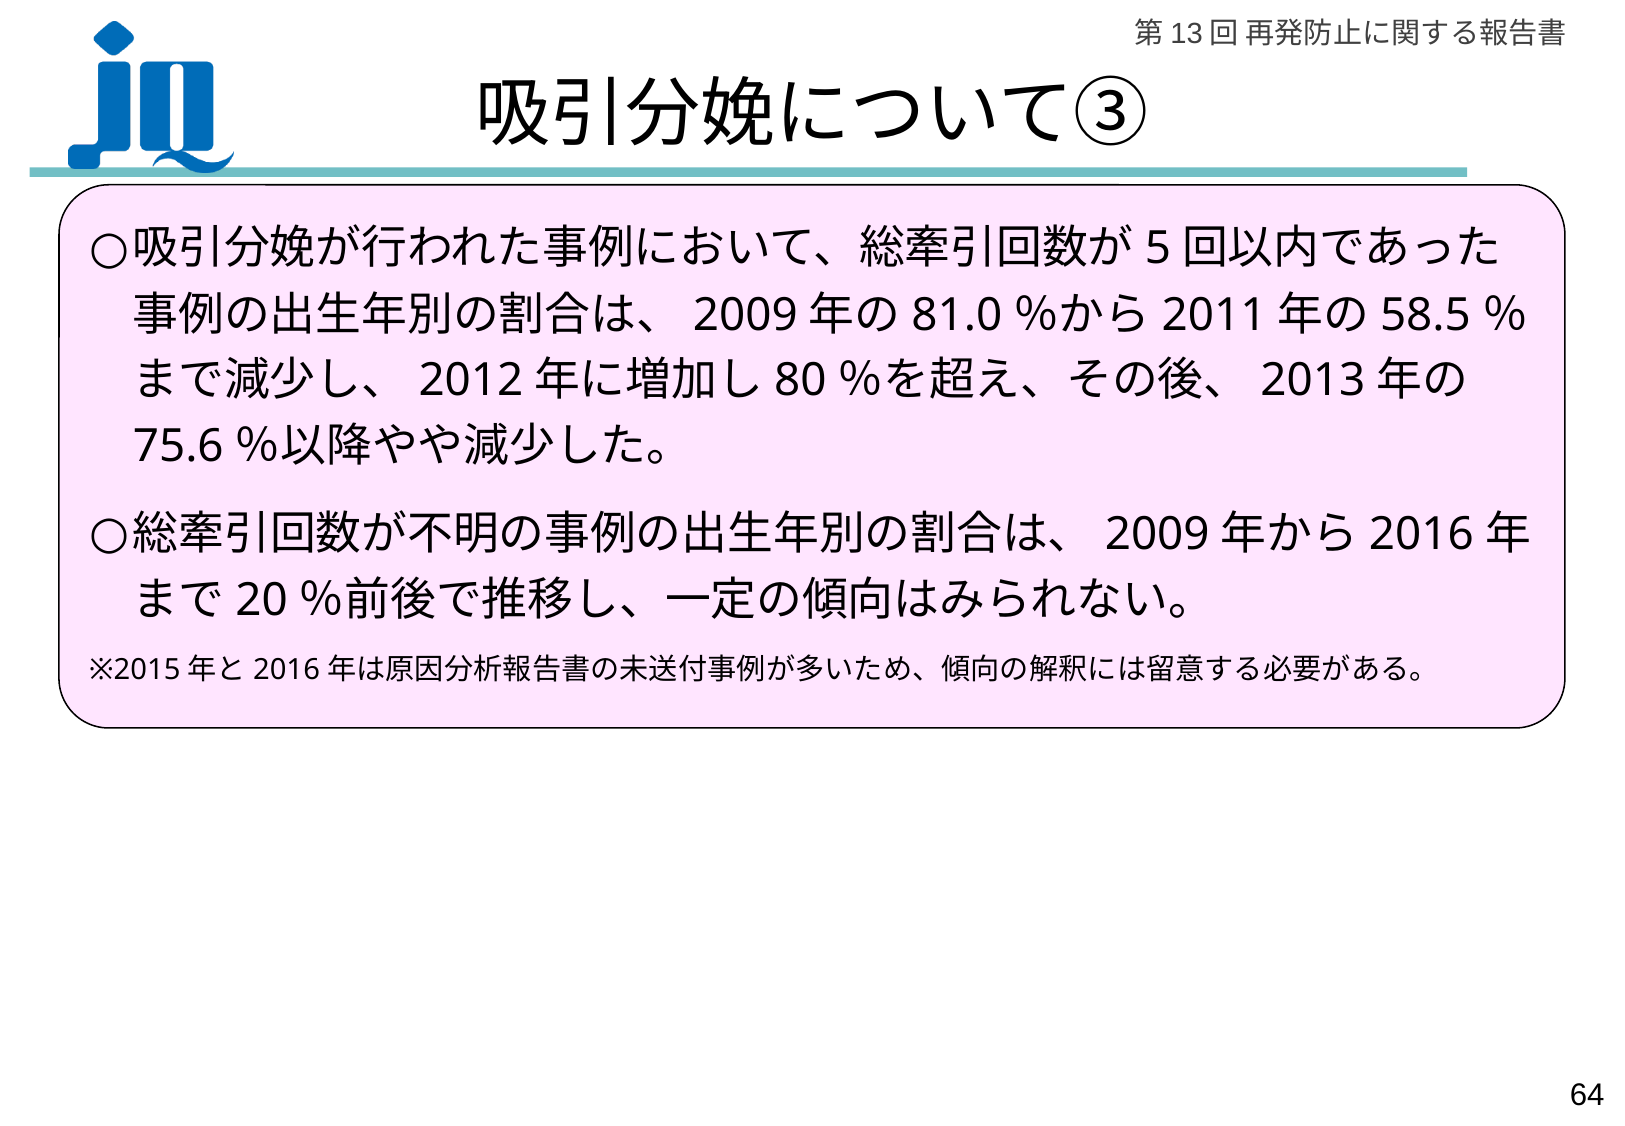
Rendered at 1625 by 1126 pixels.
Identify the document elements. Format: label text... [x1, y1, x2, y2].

title 吸引分娩について③ [455, 56, 1169, 163]
text_box 吸引分娩が行われた事例において、総牽引回数が5回以内であった事例の出生年別の割合は、2009年の81.0％から2011年の58.5％まで減少し、2012年に増加し80％を超え、その後、2013年の75.6％以降やや減少した。 総牽引回数が不明の事例の出生年別の割合は、2009年から2016年まで20％前後で推移し、一定の傾向はみられない。 ※2015年と2016年は原因分析報告書の未送付事例が多いため、傾向の解釈には留意する必要がある。 [58, 184, 1565, 728]
slide_number 63 [1241, 1066, 1621, 1126]
picture [68, 21, 234, 173]
